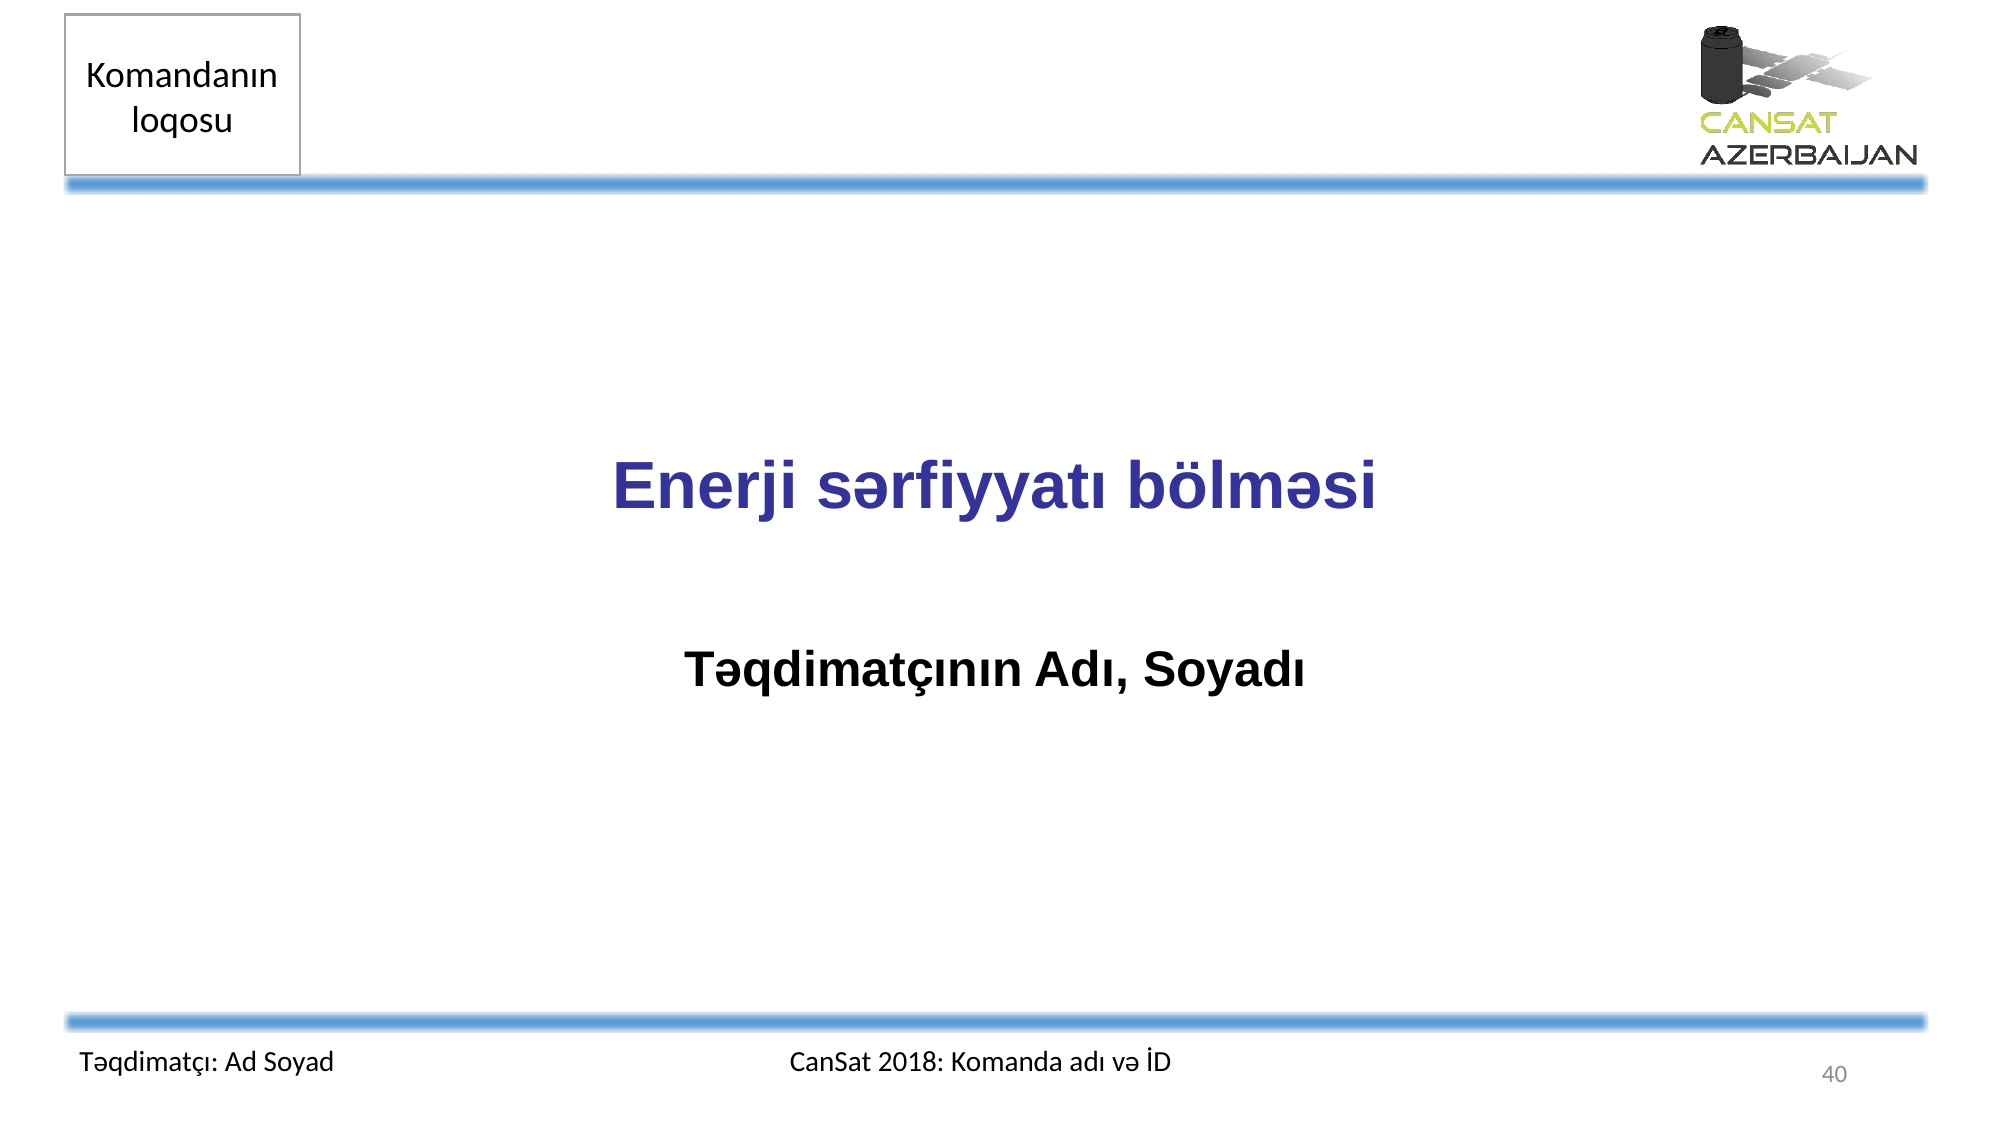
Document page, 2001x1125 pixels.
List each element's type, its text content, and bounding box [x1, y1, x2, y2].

text_box [71, 1020, 1921, 1025]
text_box CanSat 2018: Komanda adı və İD [774, 1035, 1217, 1086]
slide_number 40 [1412, 1042, 1863, 1103]
text_box Komandanın loqosu [64, 13, 301, 176]
text_box Təqdimatçı: Ad Soyad [64, 1035, 507, 1086]
picture [1619, 0, 2000, 217]
text_box [71, 182, 1619, 187]
text_box Enerji sərfiyyatı bölməsi [358, 361, 1634, 603]
text_box Təqdimatçının Adı, Soyadı [470, 629, 1521, 842]
